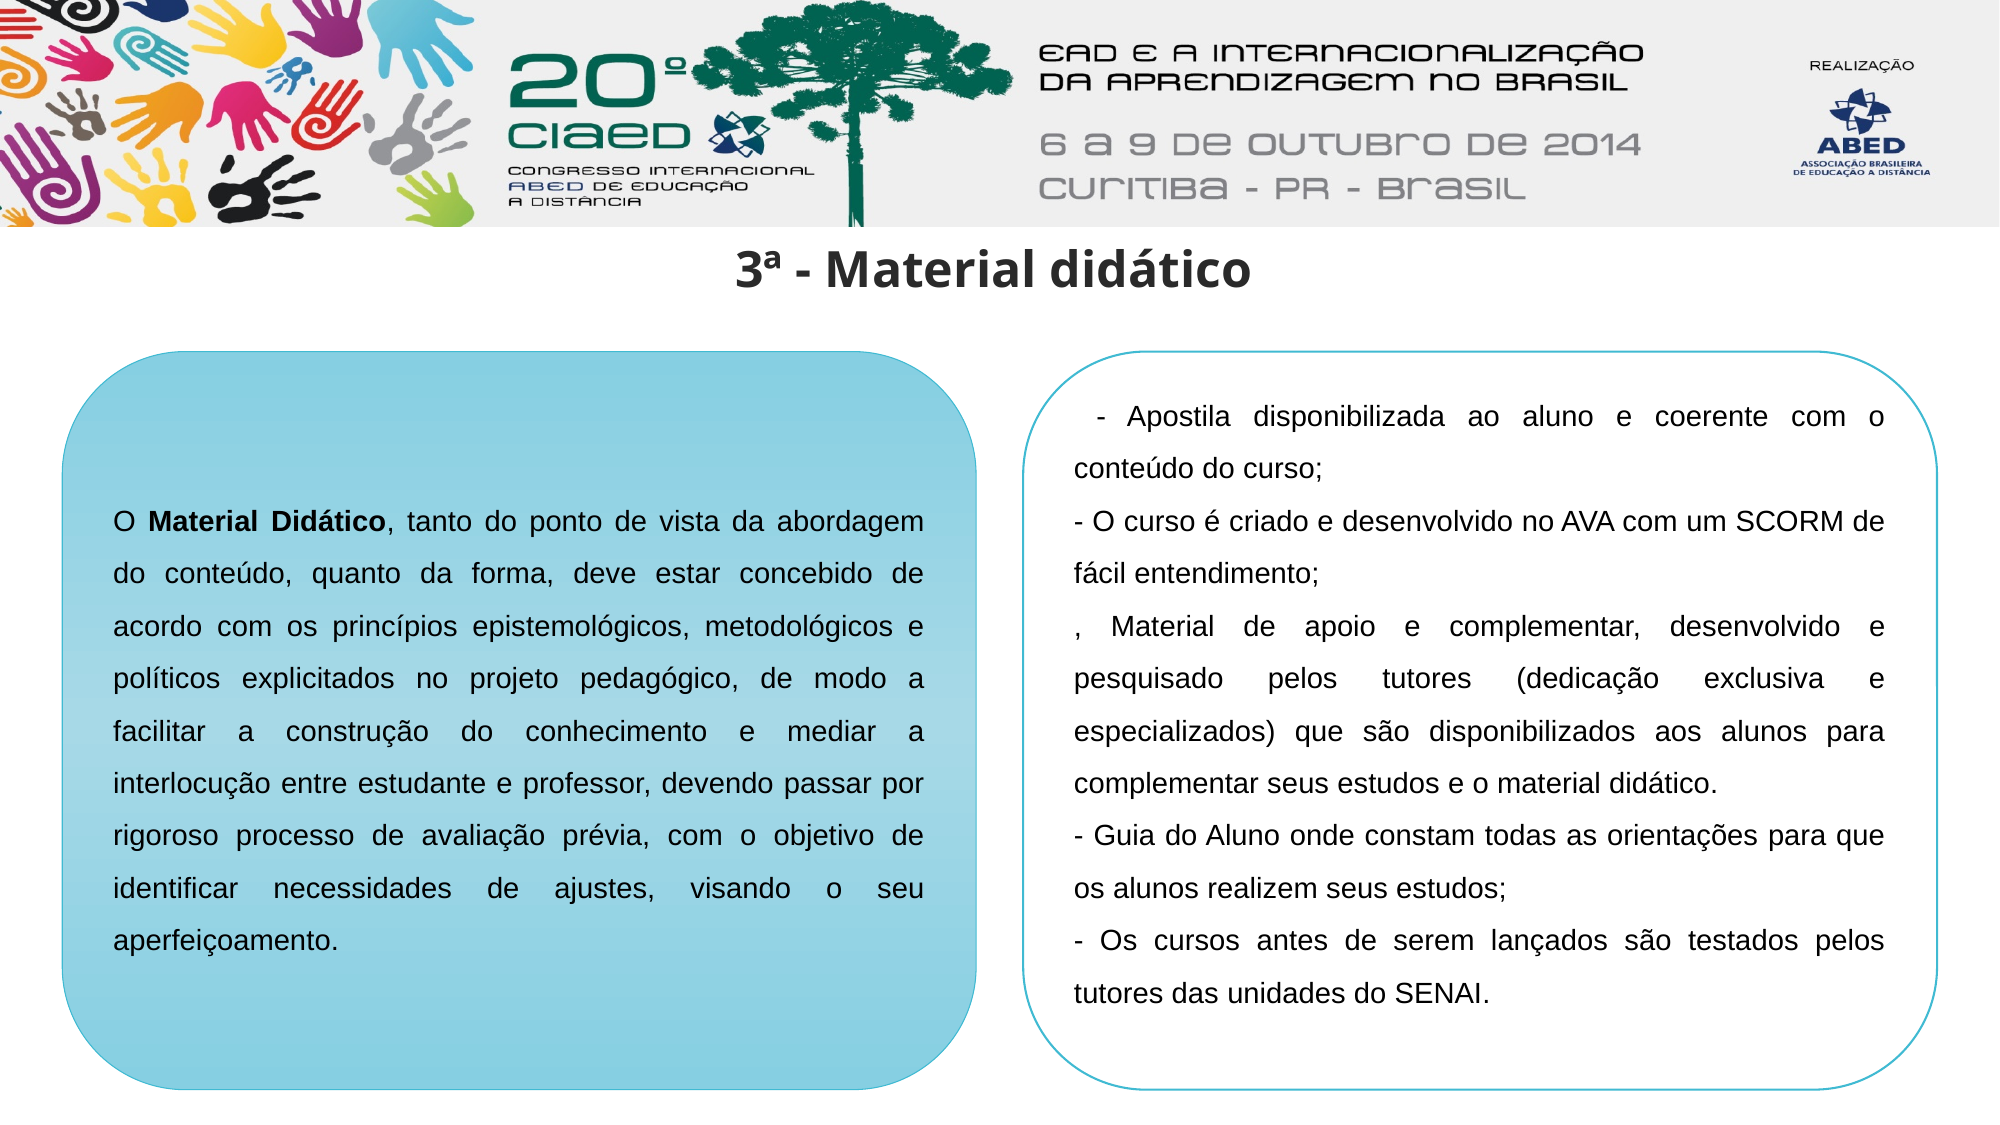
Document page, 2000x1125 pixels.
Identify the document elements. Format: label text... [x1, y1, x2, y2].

text_box O Material Didático, tanto do ponto de vista da abordagem do conteúdo, quanto da forma, deve estar concebido de acordo com os princípios epistemológicos, metodológicos e políticos explicitados no projeto pedagógico, de modo a facilitar a construção do conhecimento e mediar a interlocução entre estudante e professor, devendo passar por rigoroso processo de avaliação prévia, com o objetivo de identificar necessidades de ajustes, visando o seu aperfeiçoamento. [62, 351, 977, 1090]
picture [0, 0, 2000, 228]
text_box 3ª - Material didático [62, 238, 1926, 305]
text_box - Apostila disponibilizada ao aluno e coerente com o conteúdo do curso; - O curso é criado e desenvolvido no AVA com um SCORM de fácil entendimento; , Material de apoio e complementar, desenvolvido e pesquisado pelos tutores (dedicação exclusiva e especializados) que são disponibilizados aos alunos para complementar seus estudos e o material didático. - Guia do Aluno onde constam todas as orientações para que os alunos realizem seus estudos; - Os cursos antes de serem lançados são testados pelos tutores das unidades do SENAI. [1023, 351, 1938, 1090]
